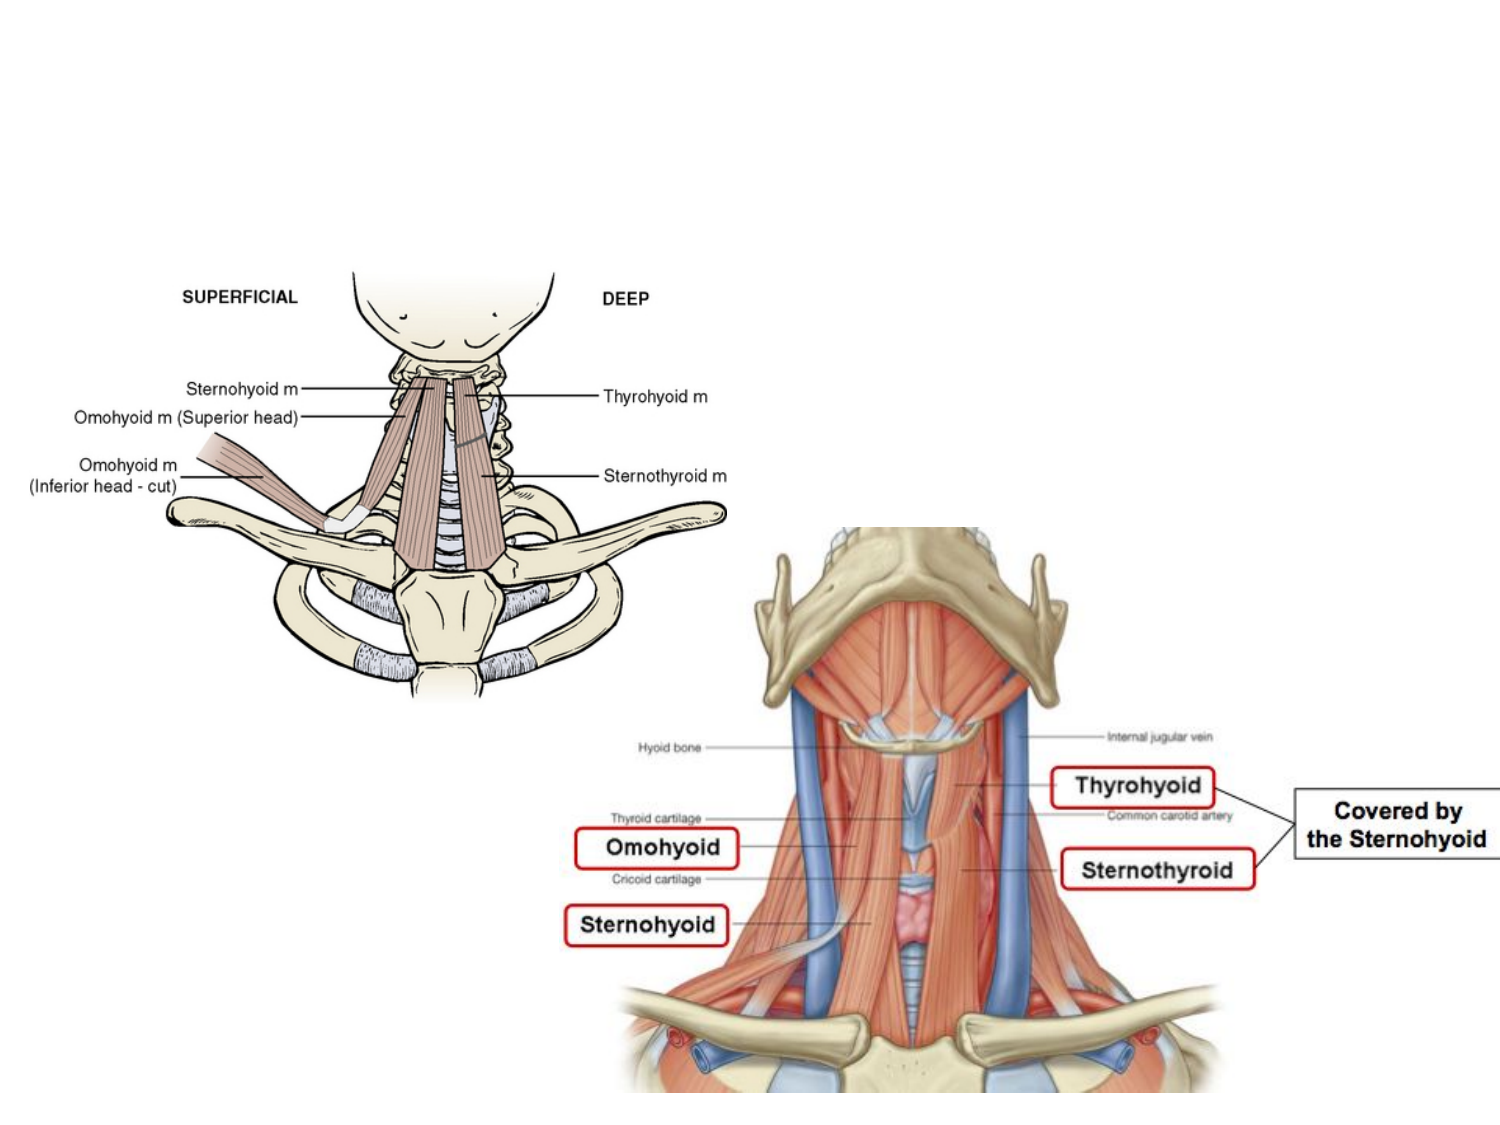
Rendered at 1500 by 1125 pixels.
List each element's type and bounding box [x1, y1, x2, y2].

picture [29, 265, 1500, 1093]
